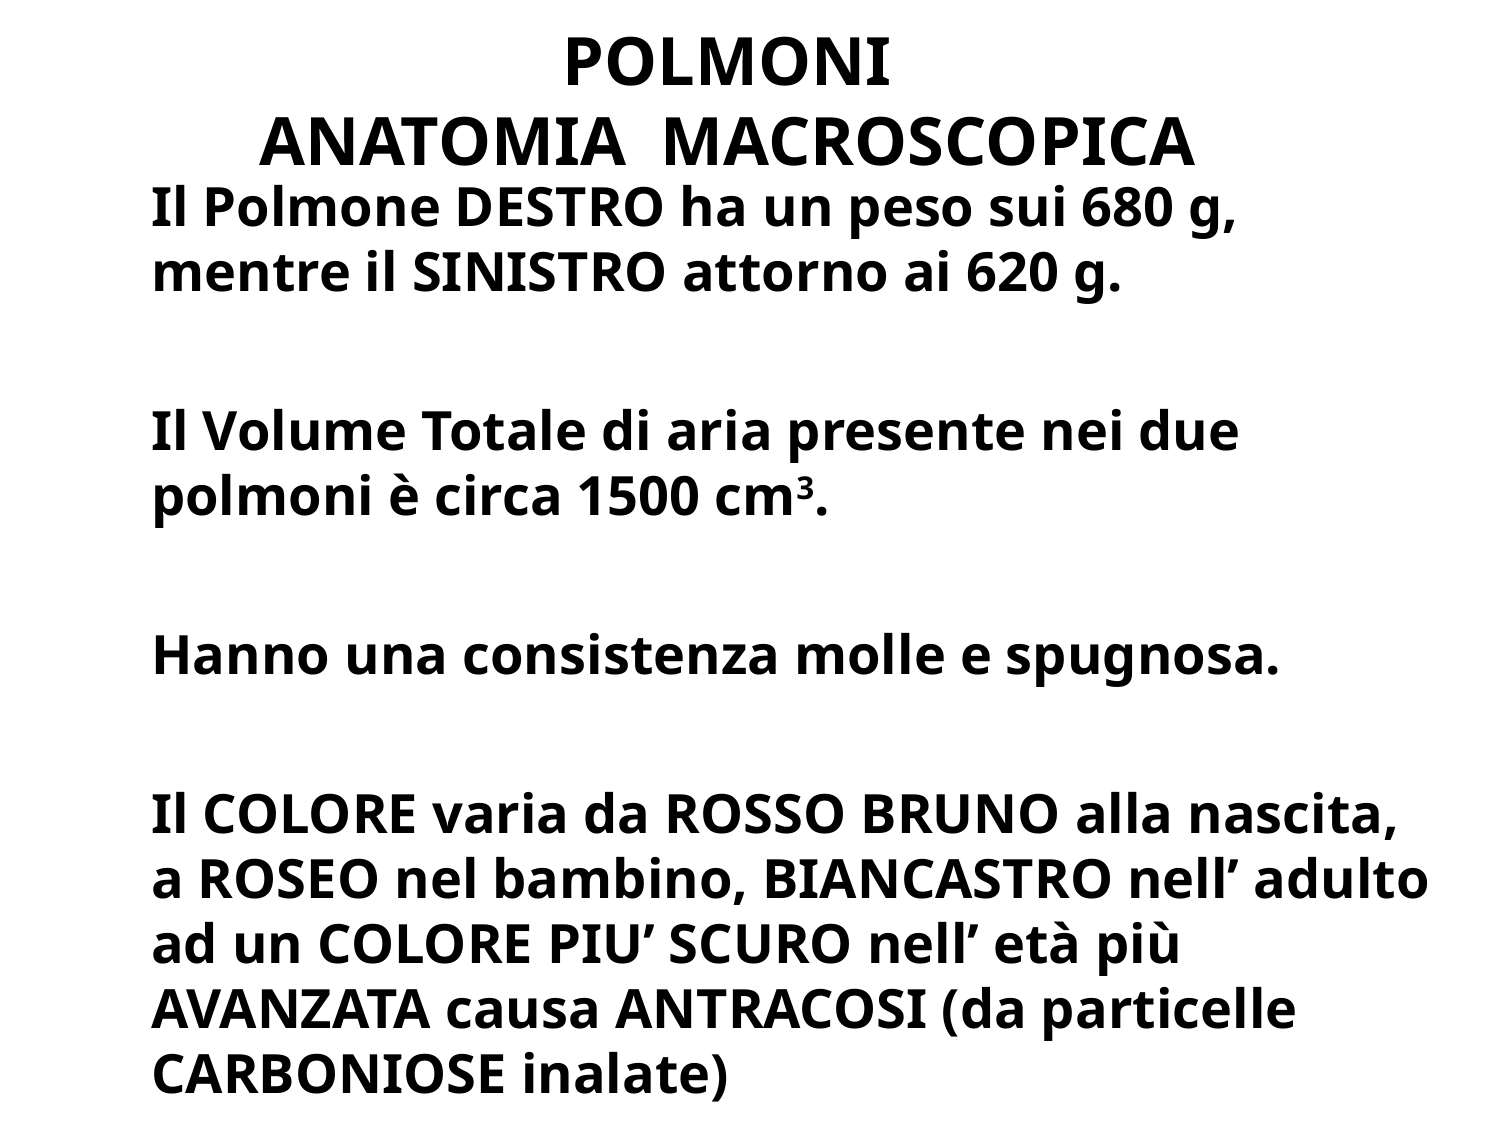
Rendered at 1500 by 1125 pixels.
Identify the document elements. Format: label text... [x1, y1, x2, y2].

title POLMONI ANATOMIA MACROSCOPICA [0, 36, 1497, 162]
list Il Polmone DESTRO ha un peso sui 680 g, mentre il SINISTRO attorno ai 620 g. Il Volume Totale di aria presente nei due polmoni è circa 1500 cm3. Hanno una consistenza molle e spugnosa. Il COLORE varia da ROSSO BRUNO alla nascita, a ROSEO nel bambino, BIANCASTRO nell’ adulto ad un COLORE PIU’ SCURO nell’ età più AVANZATA causa ANTRACOSI (da particelle CARBONIOSE inalate) [135, 164, 1447, 1094]
